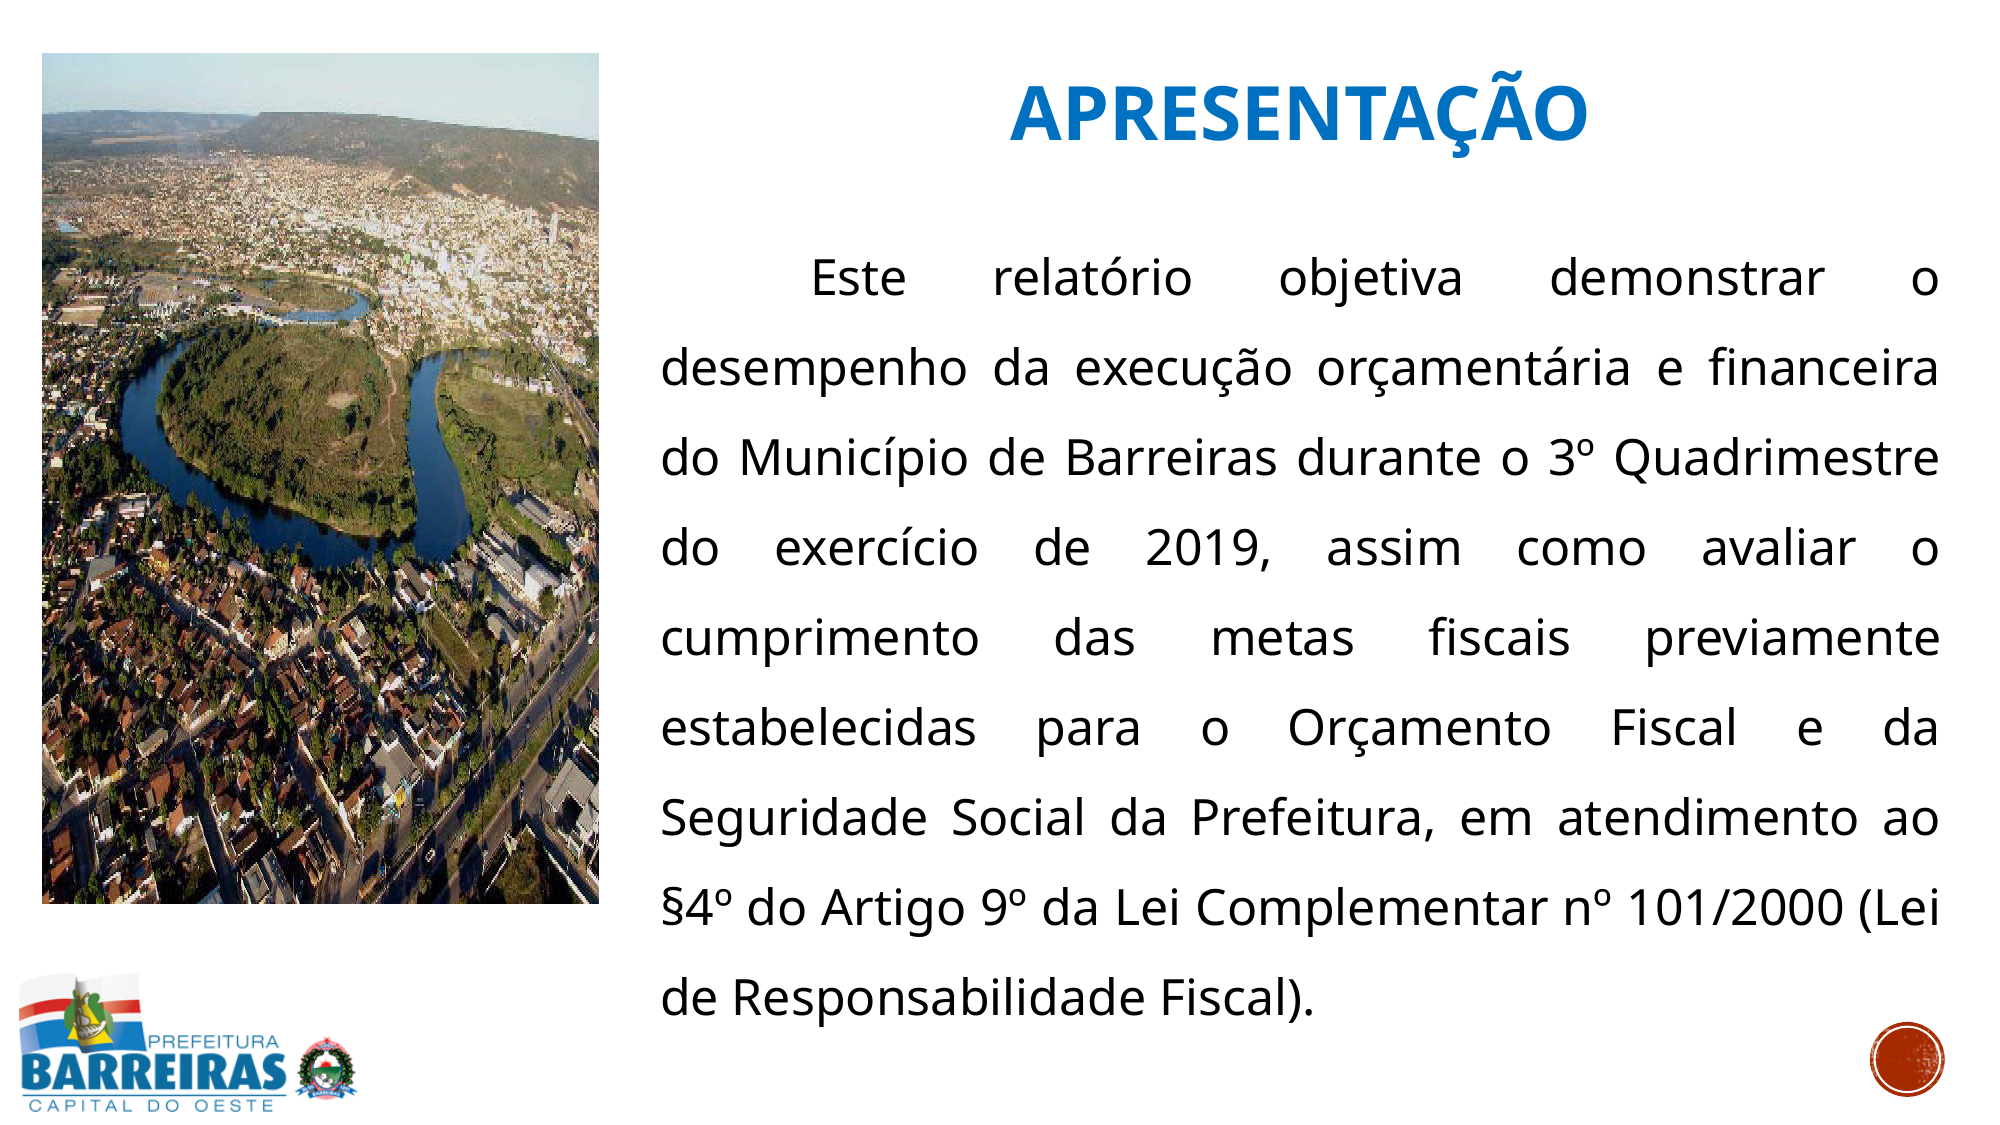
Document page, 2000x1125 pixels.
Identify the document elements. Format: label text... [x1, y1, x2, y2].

picture [19, 973, 358, 1112]
text_box APRESENTAÇÃO [946, 57, 1656, 163]
picture [42, 53, 599, 904]
text_box Este relatório objetiva demonstrar o desempenho da execução orçamentária e financeira do Município de Barreiras durante o 3º Quadrimestre do exercício de 2019, assim como avaliar o cumprimento das metas fiscais previamente estabelecidas para o Orçamento Fiscal e da Seguridade Social da Prefeitura, em atendimento ao §4º do Artigo 9º da Lei Complementar nº 101/2000 (Lei de Responsabilidade Fiscal). [645, 208, 1957, 1033]
